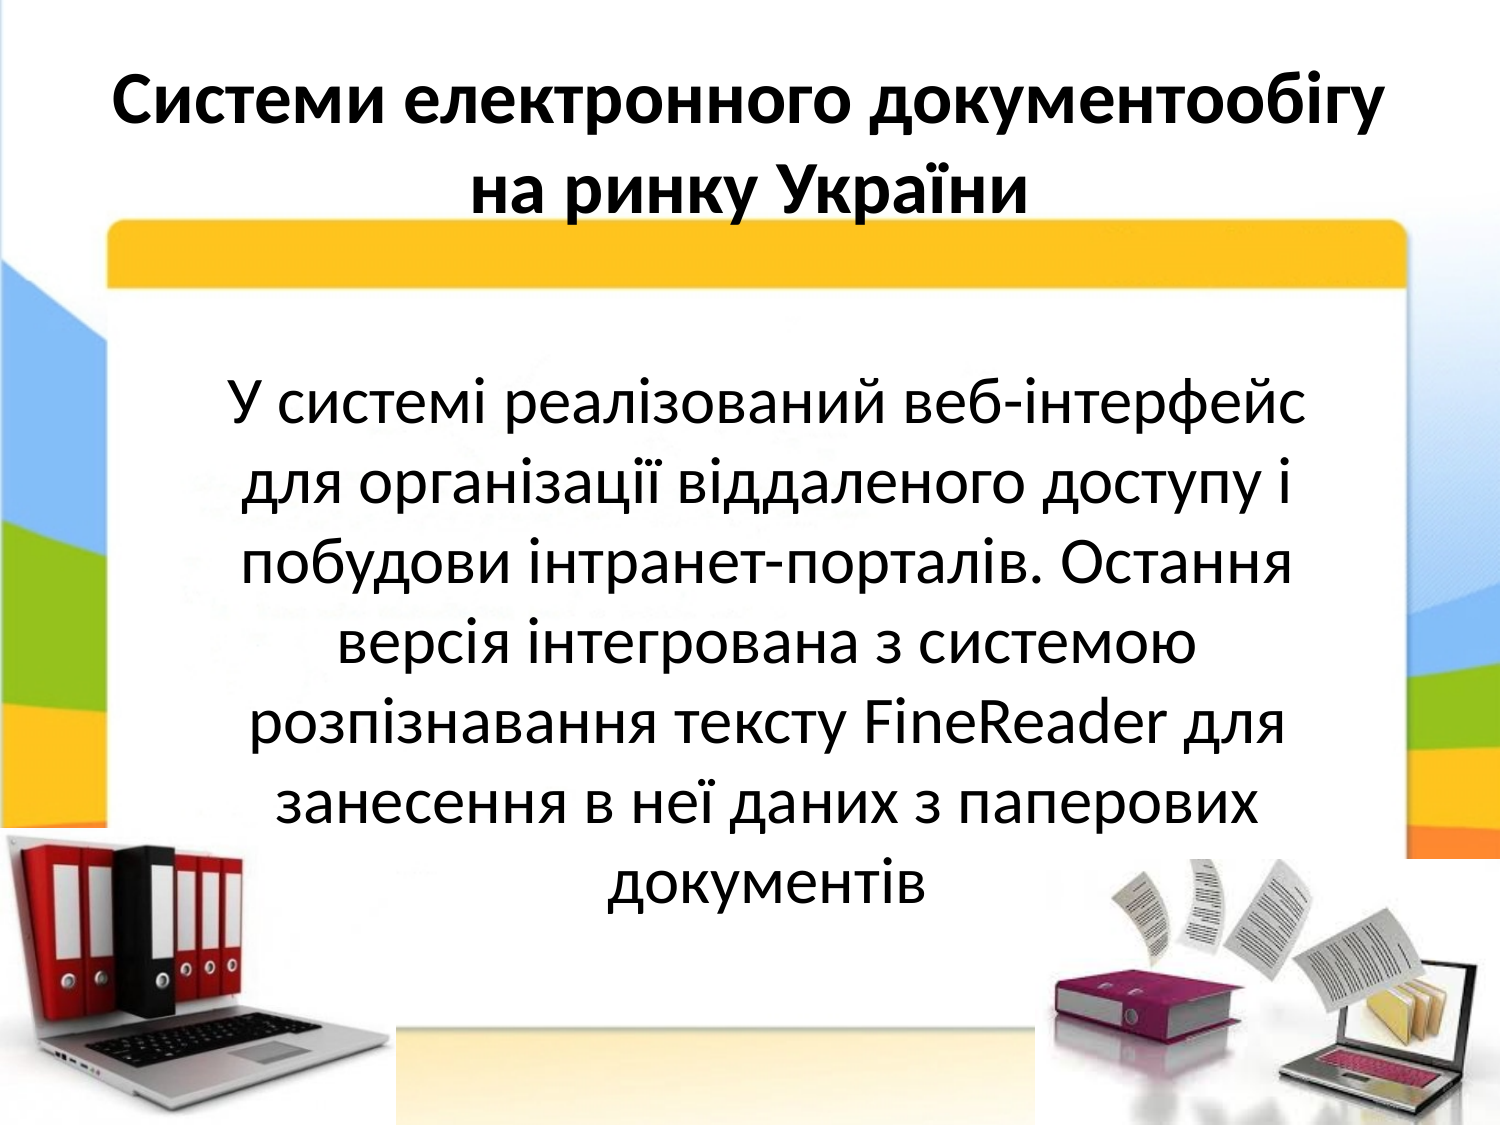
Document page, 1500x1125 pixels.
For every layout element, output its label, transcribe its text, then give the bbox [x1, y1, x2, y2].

text_box У системі реалізований веб-інтерфейс для організації віддаленого доступу і побудови інтранет-порталів. Остання версія інтегрована з системою розпізнавання тексту FineReader для занесення в неї даних з паперових документів [206, 349, 1329, 925]
title Системи електронного документообігу на ринку України [75, 45, 1425, 233]
picture [0, 0, 1500, 1125]
